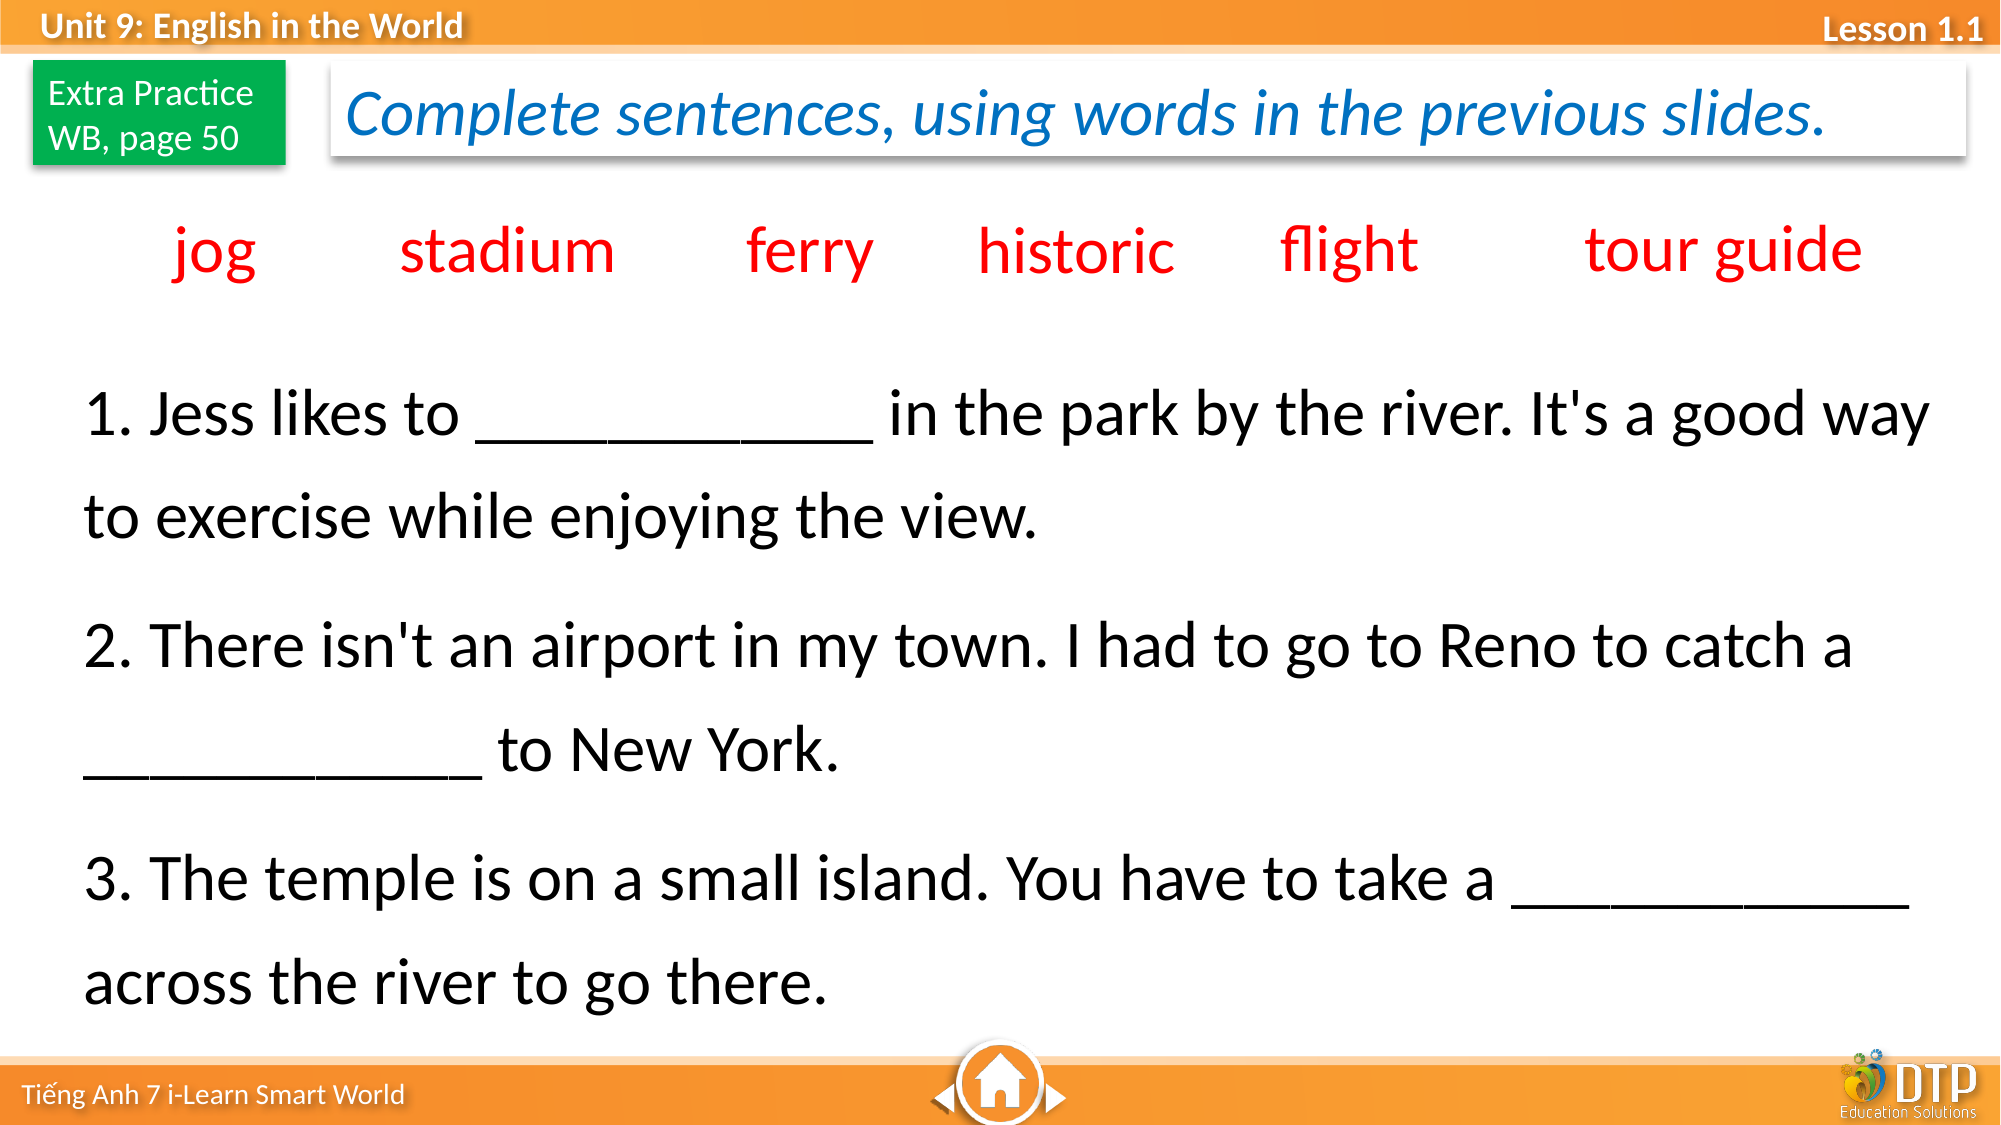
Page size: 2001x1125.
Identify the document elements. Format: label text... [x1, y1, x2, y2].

text_box stadium [384, 198, 660, 293]
text_box flight [1265, 197, 1498, 292]
picture [0, 0, 2001, 1125]
text_box 1. Jess likes to ____________ in the park by the river. It's a good way to exercise while enjoying the view. 2. There isn't an airport in my town. I had to go to Reno to catch a ____________ to New York. 3. The temple is on a small island. You have to take a ____________ across the river to go there. [68, 337, 1967, 1026]
text_box Extra Practice WB, page 50 [33, 60, 286, 165]
text_box Complete sentences, using words in the previous slides. [330, 61, 1967, 156]
text_box ferry [731, 198, 963, 293]
text_box historic [962, 199, 1194, 294]
text_box tour guide [1569, 197, 1905, 292]
text_box jog [159, 198, 313, 293]
